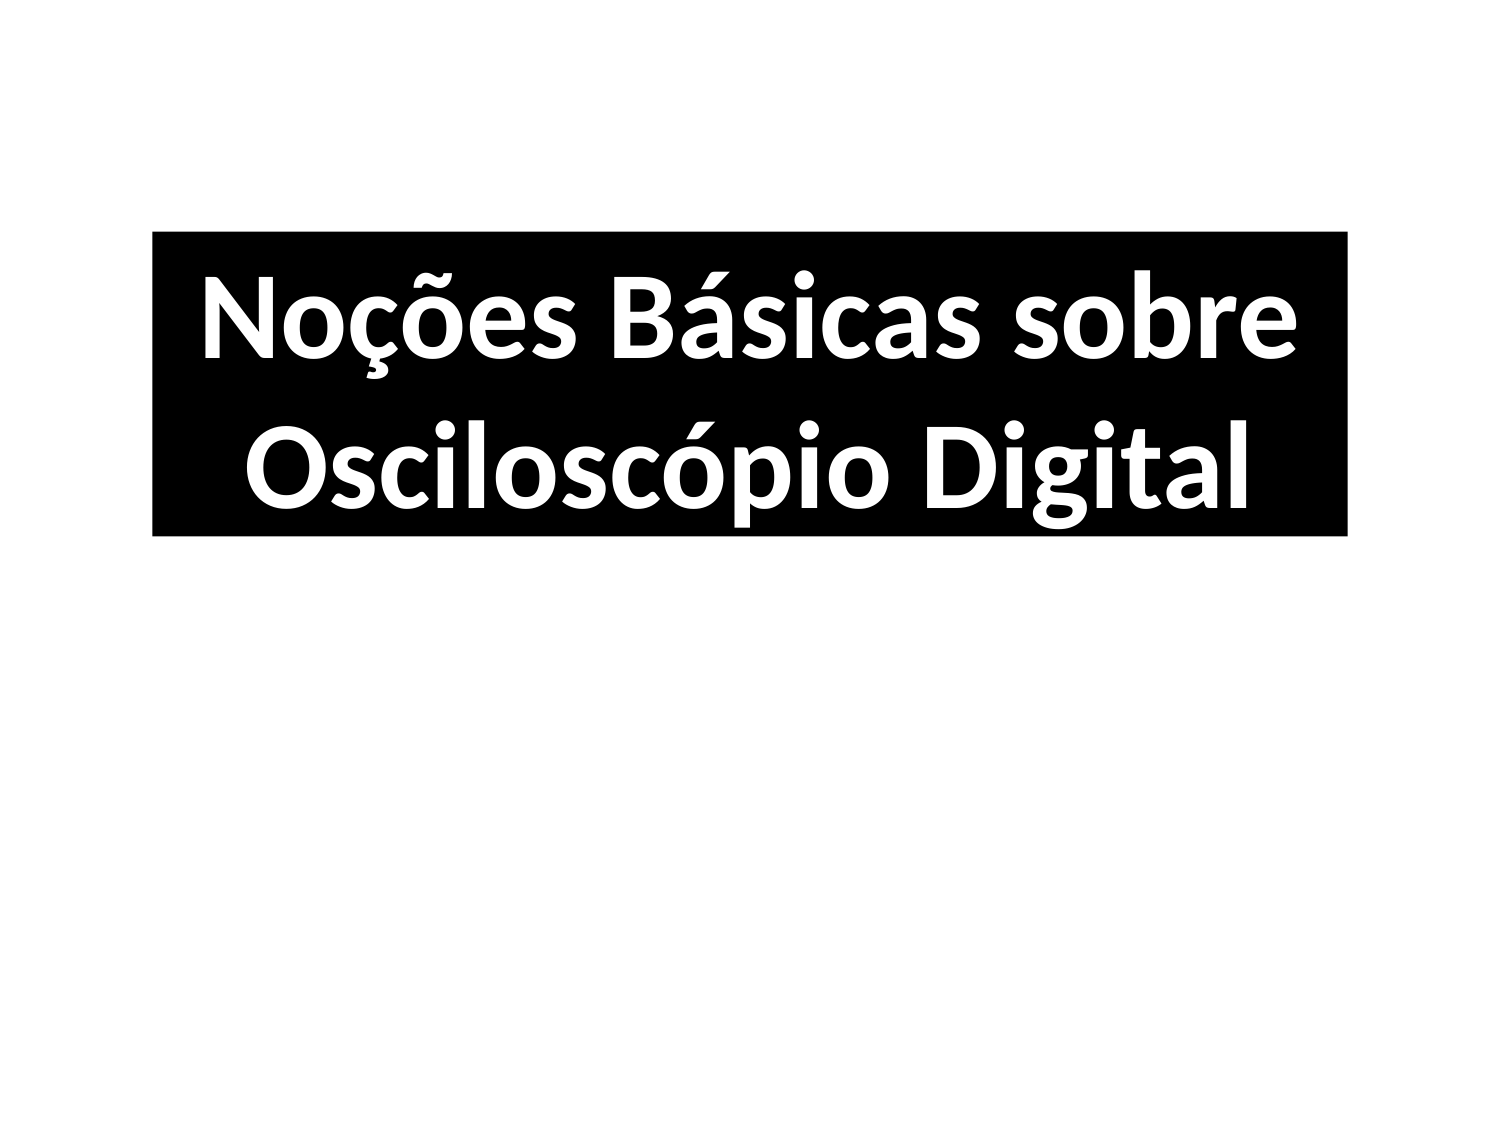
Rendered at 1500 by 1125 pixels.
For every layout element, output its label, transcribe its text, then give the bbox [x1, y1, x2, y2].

title Noções Básicas sobre Osciloscópio Digital [152, 231, 1348, 537]
